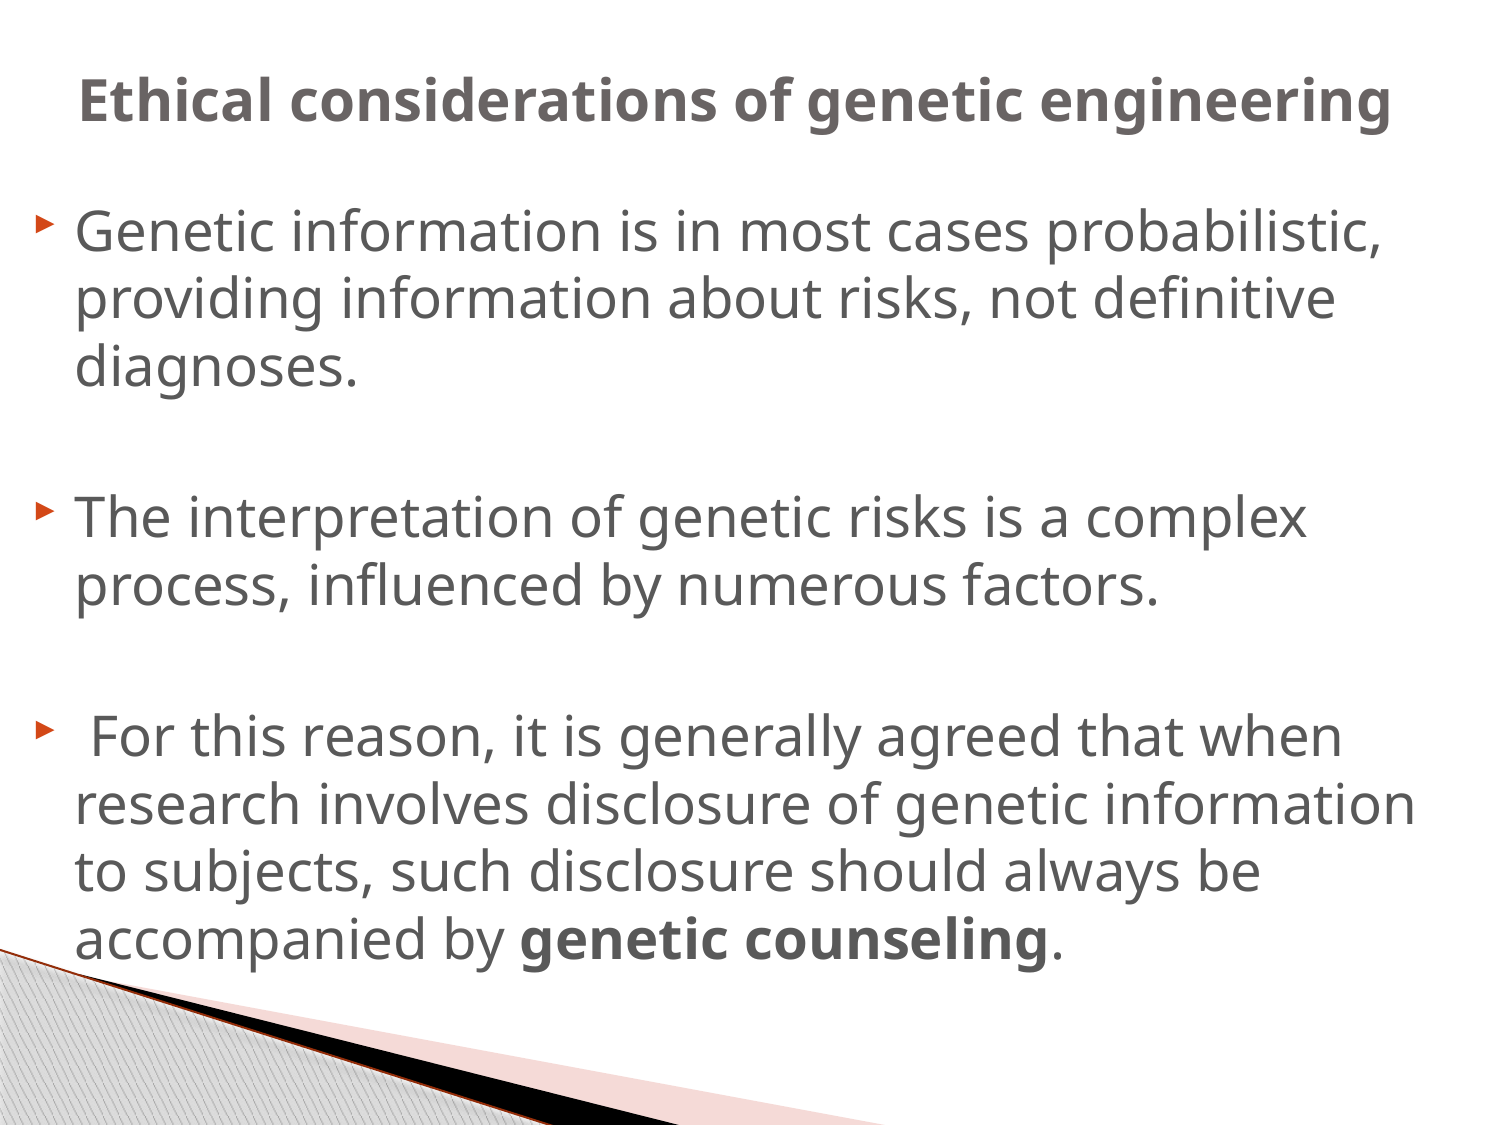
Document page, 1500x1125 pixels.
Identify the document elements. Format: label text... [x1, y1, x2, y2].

title Ethical considerations of genetic engineering [62, 4, 1413, 192]
list Genetic information is in most cases probabilistic, providing information about risks, not definitive diagnoses. The interpretation of genetic risks is a complex process, influenced by numerous factors. For this reason, it is generally agreed that when research involves disclosure of genetic information to subjects, such disclosure should always be accompanied by genetic counseling. [0, 187, 1500, 1037]
